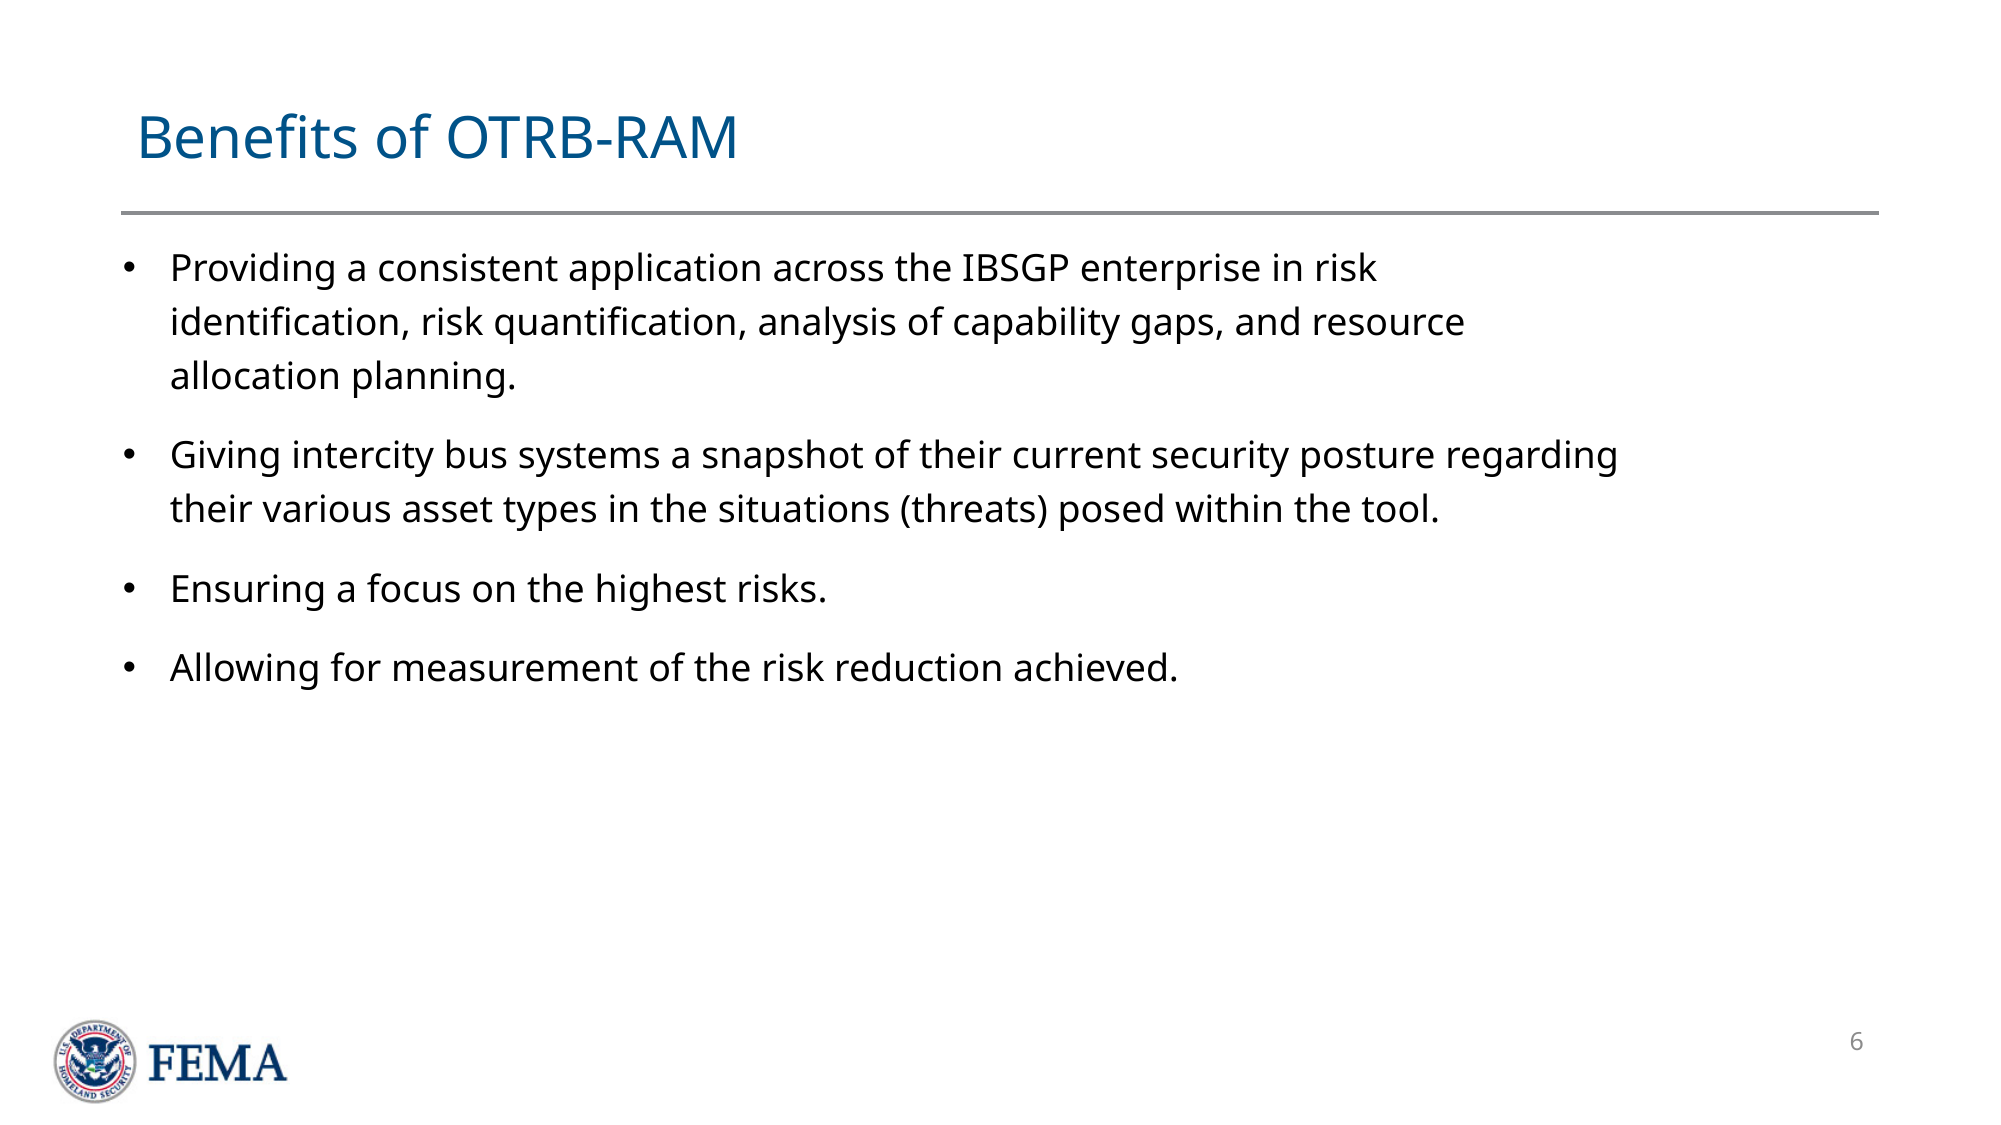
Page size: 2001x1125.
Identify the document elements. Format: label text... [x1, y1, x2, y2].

picture [51, 1017, 290, 1106]
list Providing a consistent application across the IBSGP enterprise in risk identification, risk quantification, analysis of capability gaps, and resource allocation planning. Giving intercity bus systems a snapshot of their current security posture regarding their various asset types in the situations (threats) posed within the tool. Ensuring a focus on the highest risks. Allowing for measurement of the risk reduction achieved. [87, 227, 1644, 970]
title Benefits of OTRB-RAM [121, 74, 1879, 197]
slide_number 6 [1728, 1012, 1879, 1073]
